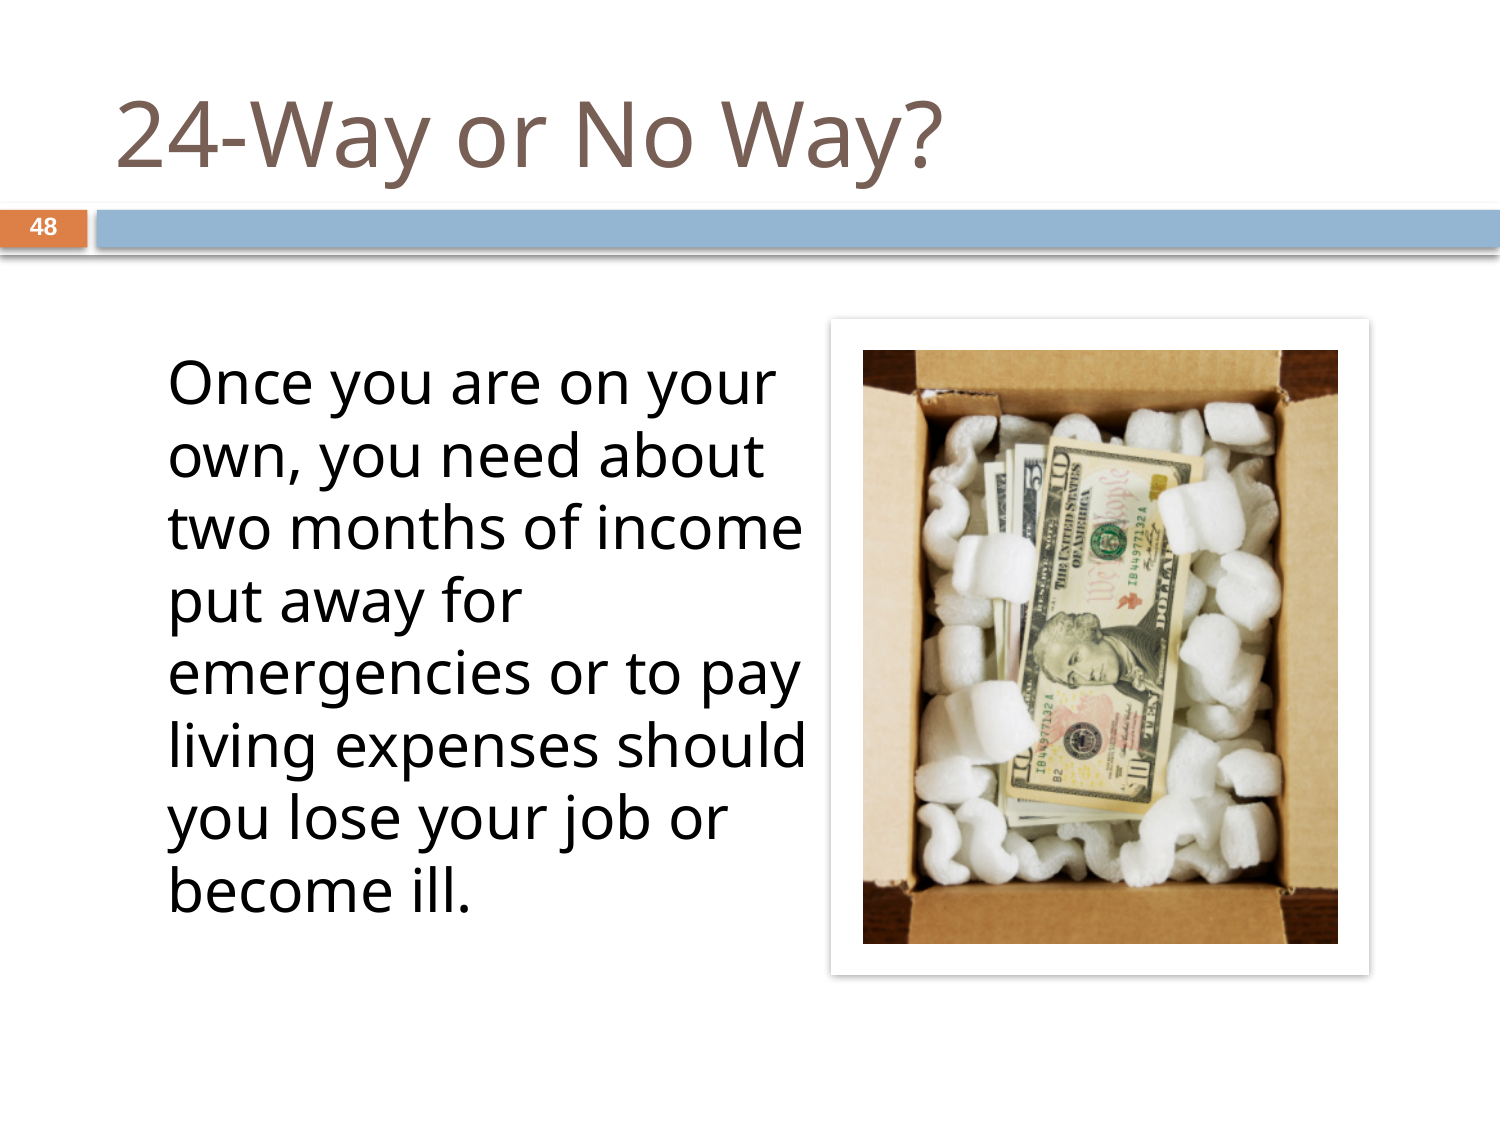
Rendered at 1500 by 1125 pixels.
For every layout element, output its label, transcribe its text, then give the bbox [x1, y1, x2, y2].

list Once you are on your own, you need about two months of income put away for emergencies or to pay living expenses should you lose your job or become ill. [99, 249, 826, 726]
picture [862, 349, 1339, 944]
title 24-Way or No Way? [99, 49, 1438, 213]
slide_number 48 [0, 208, 88, 249]
